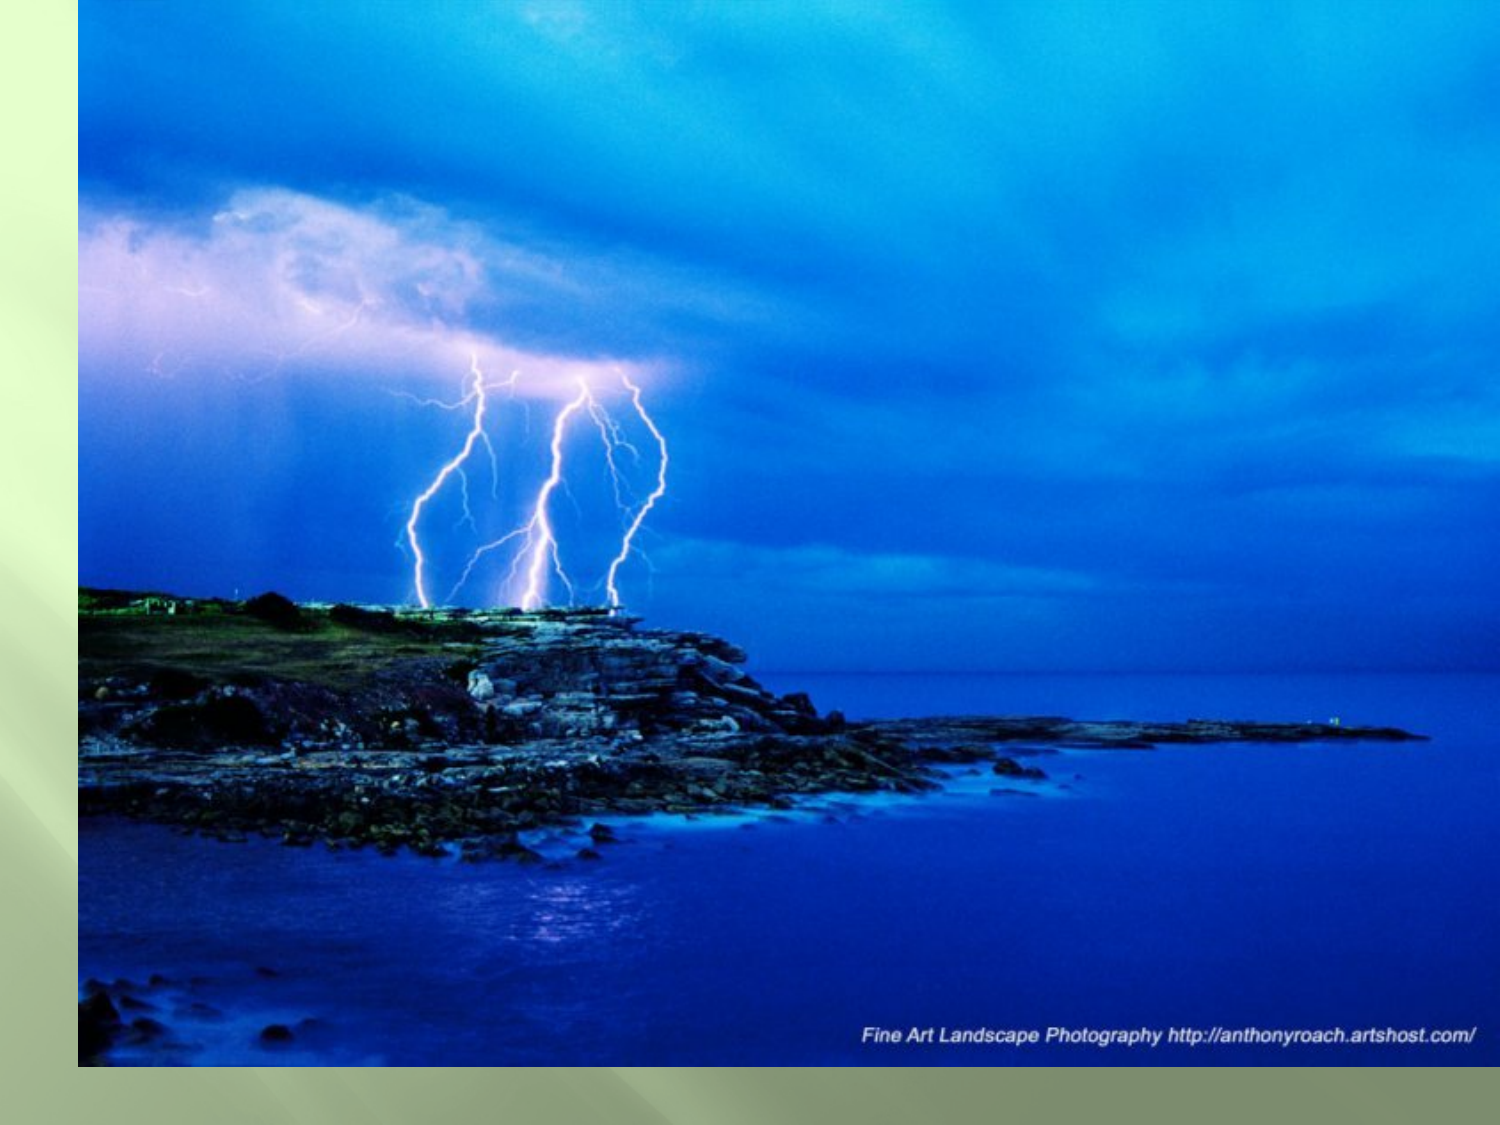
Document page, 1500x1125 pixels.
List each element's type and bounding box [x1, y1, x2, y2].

list [77, 0, 1500, 1067]
